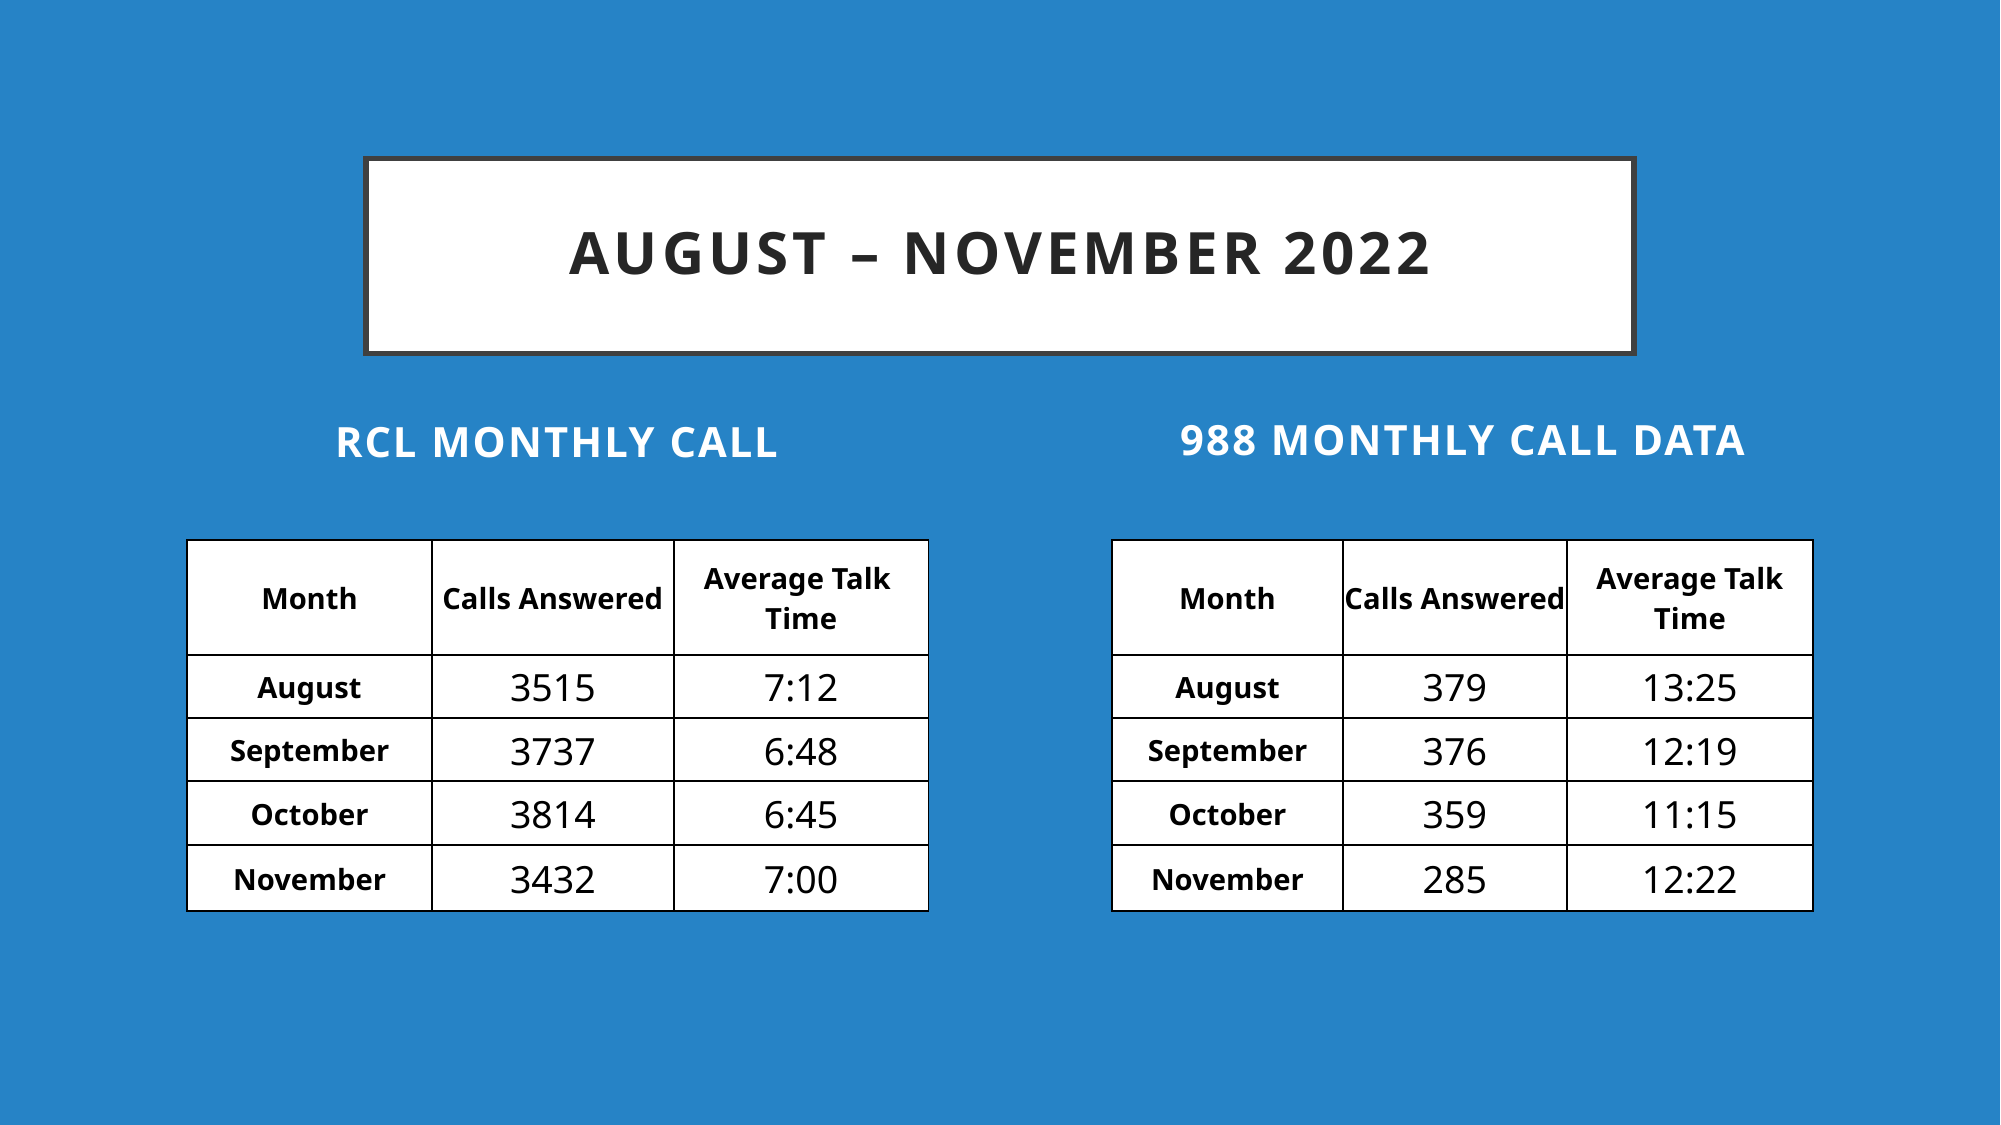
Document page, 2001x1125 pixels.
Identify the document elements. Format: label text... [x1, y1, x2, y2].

table_header Month [188, 541, 431, 654]
list 988 Monthly Call Data [1112, 381, 1813, 498]
table_cell 3515 [433, 656, 673, 717]
table_cell 7:00 [675, 846, 928, 910]
table_cell 3737 [433, 719, 673, 780]
table_cell 6:45 [675, 782, 928, 844]
table_cell August [1113, 656, 1342, 717]
table_cell 12:22 [1568, 846, 1812, 910]
table_cell 3814 [433, 782, 673, 844]
table_cell 376 [1344, 719, 1566, 780]
list RCL Monthly CALL [206, 383, 907, 499]
title AUGUST – November 2022 [363, 156, 1637, 356]
table_cell August [188, 656, 431, 717]
table_cell September [1113, 719, 1342, 780]
table_cell 285 [1344, 846, 1566, 910]
table_header Average Talk Time [675, 541, 928, 654]
table_cell September [188, 719, 431, 780]
table_header Calls Answered [1344, 541, 1566, 654]
table_cell November [188, 846, 431, 910]
table_header Calls Answered [433, 541, 673, 654]
table_cell October [188, 782, 431, 844]
table_cell 11:15 [1568, 782, 1812, 844]
table_header Average Talk Time [1568, 541, 1812, 654]
table_header Month [1113, 541, 1342, 654]
table_cell 3432 [433, 846, 673, 910]
table_cell 13:25 [1568, 656, 1812, 717]
table_cell 12:19 [1568, 719, 1812, 780]
table_cell November [1113, 846, 1342, 910]
table_cell 359 [1344, 782, 1566, 844]
table_cell 6:48 [675, 719, 928, 780]
table_cell 7:12 [675, 656, 928, 717]
table_cell 379 [1344, 656, 1566, 717]
table_cell October [1113, 782, 1342, 844]
